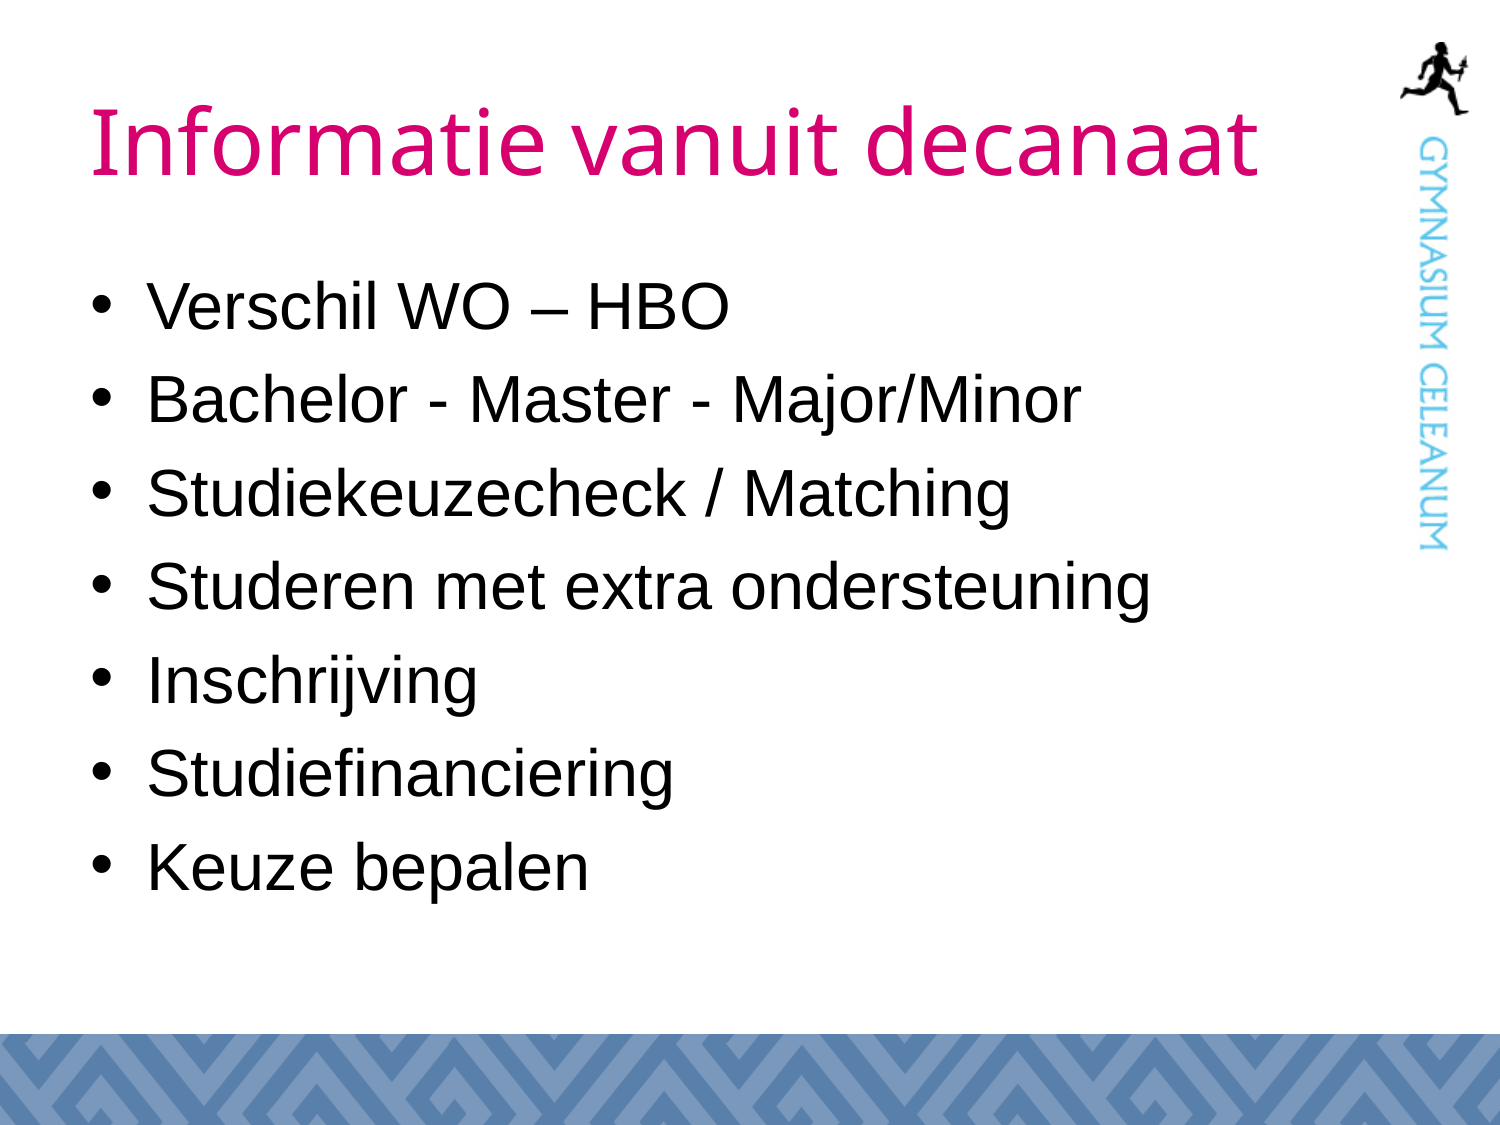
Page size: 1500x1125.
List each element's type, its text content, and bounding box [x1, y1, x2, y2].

list Verschil WO – HBO​ Bachelor - Master​ - Major/Minor Studiekeuzecheck / Matching Studeren met extra ondersteuning​ Inschrijving​ Studiefinanciering Keuze bepalen [75, 255, 1388, 998]
title Informatie vanuit decanaat [75, 45, 1388, 233]
picture [1400, 42, 1470, 551]
